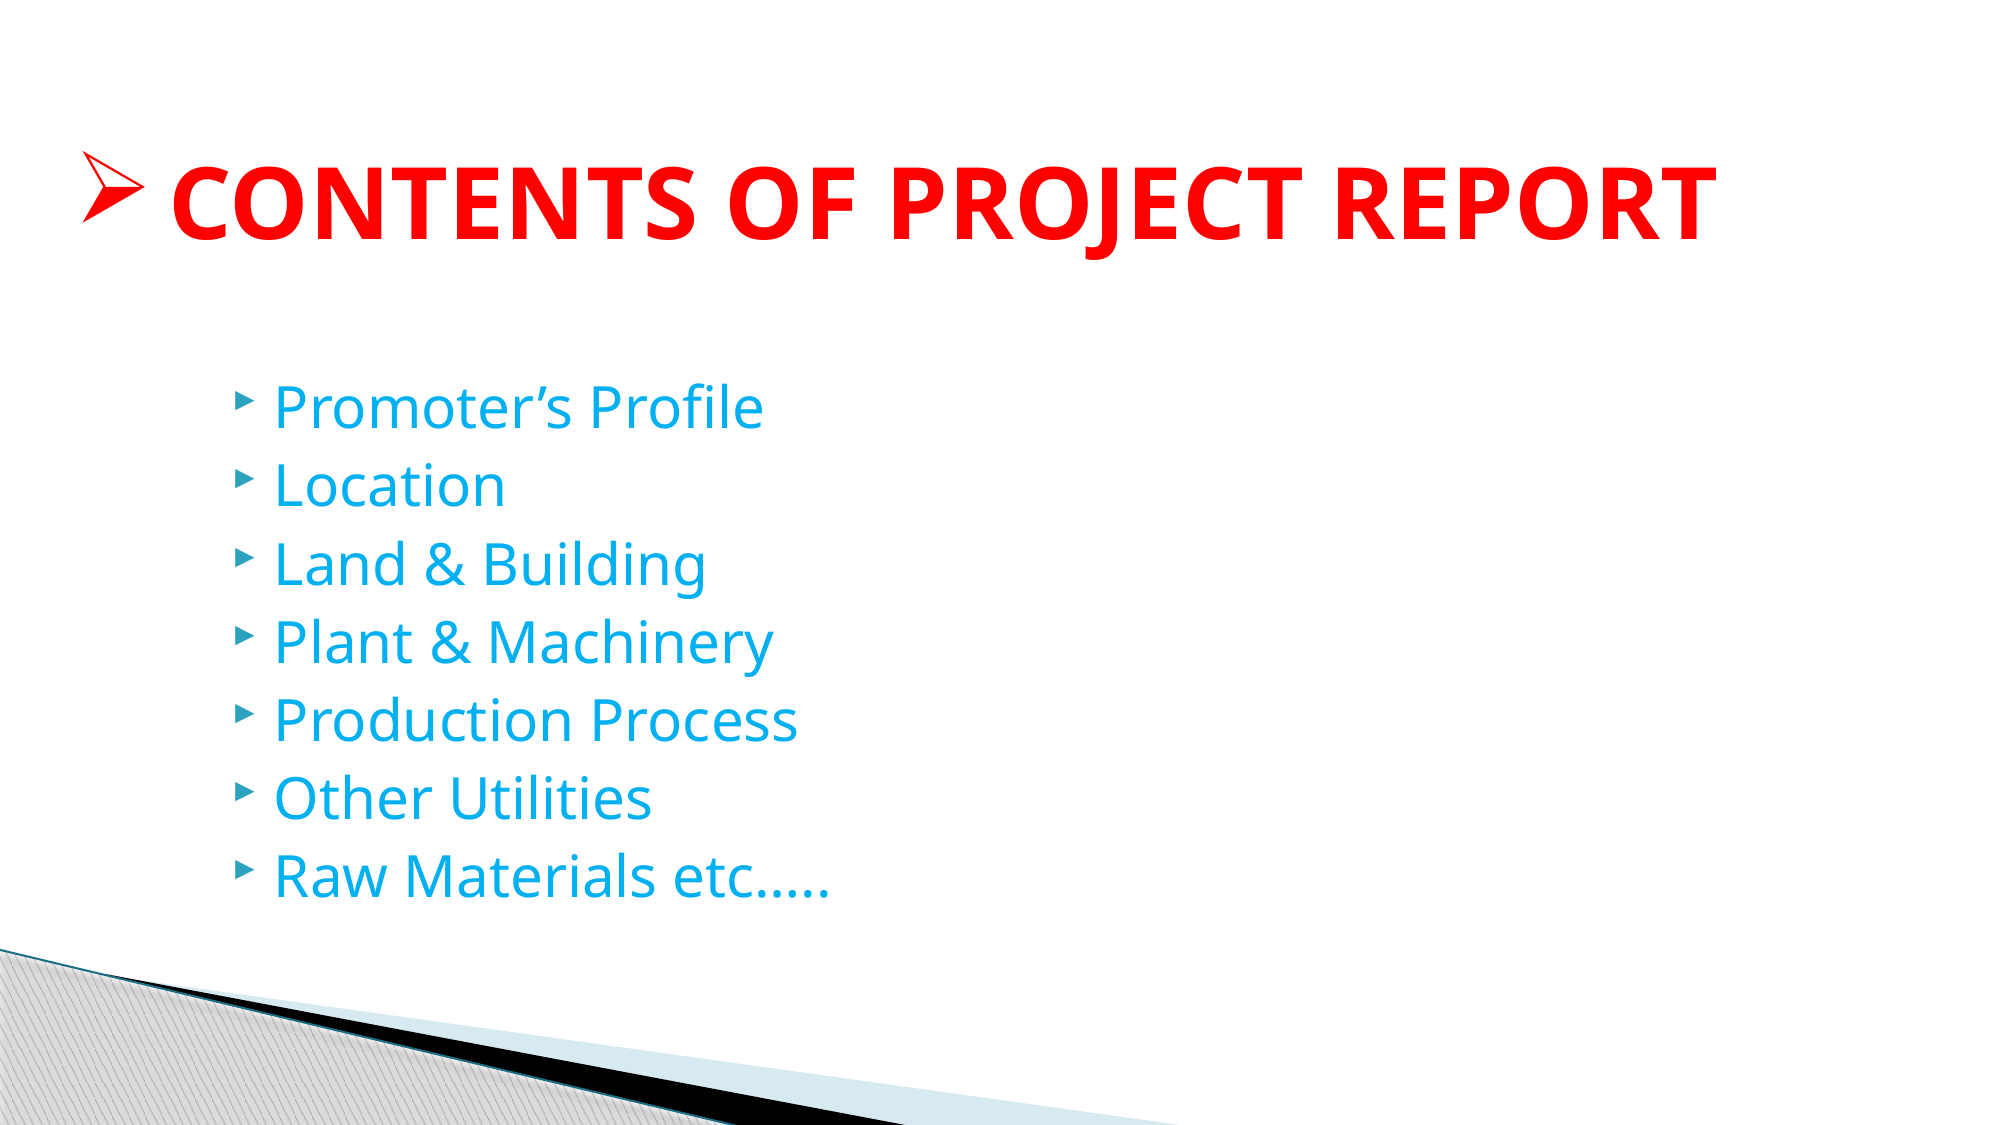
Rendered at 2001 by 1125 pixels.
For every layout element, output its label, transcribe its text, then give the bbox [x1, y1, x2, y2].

title CONTENTS OF PROJECT REPORT [59, 90, 1785, 309]
list Promoter’s Profile Location Land & Building Plant & Machinery Production Process Other Utilities Raw Materials etc….. [199, 362, 1610, 1000]
